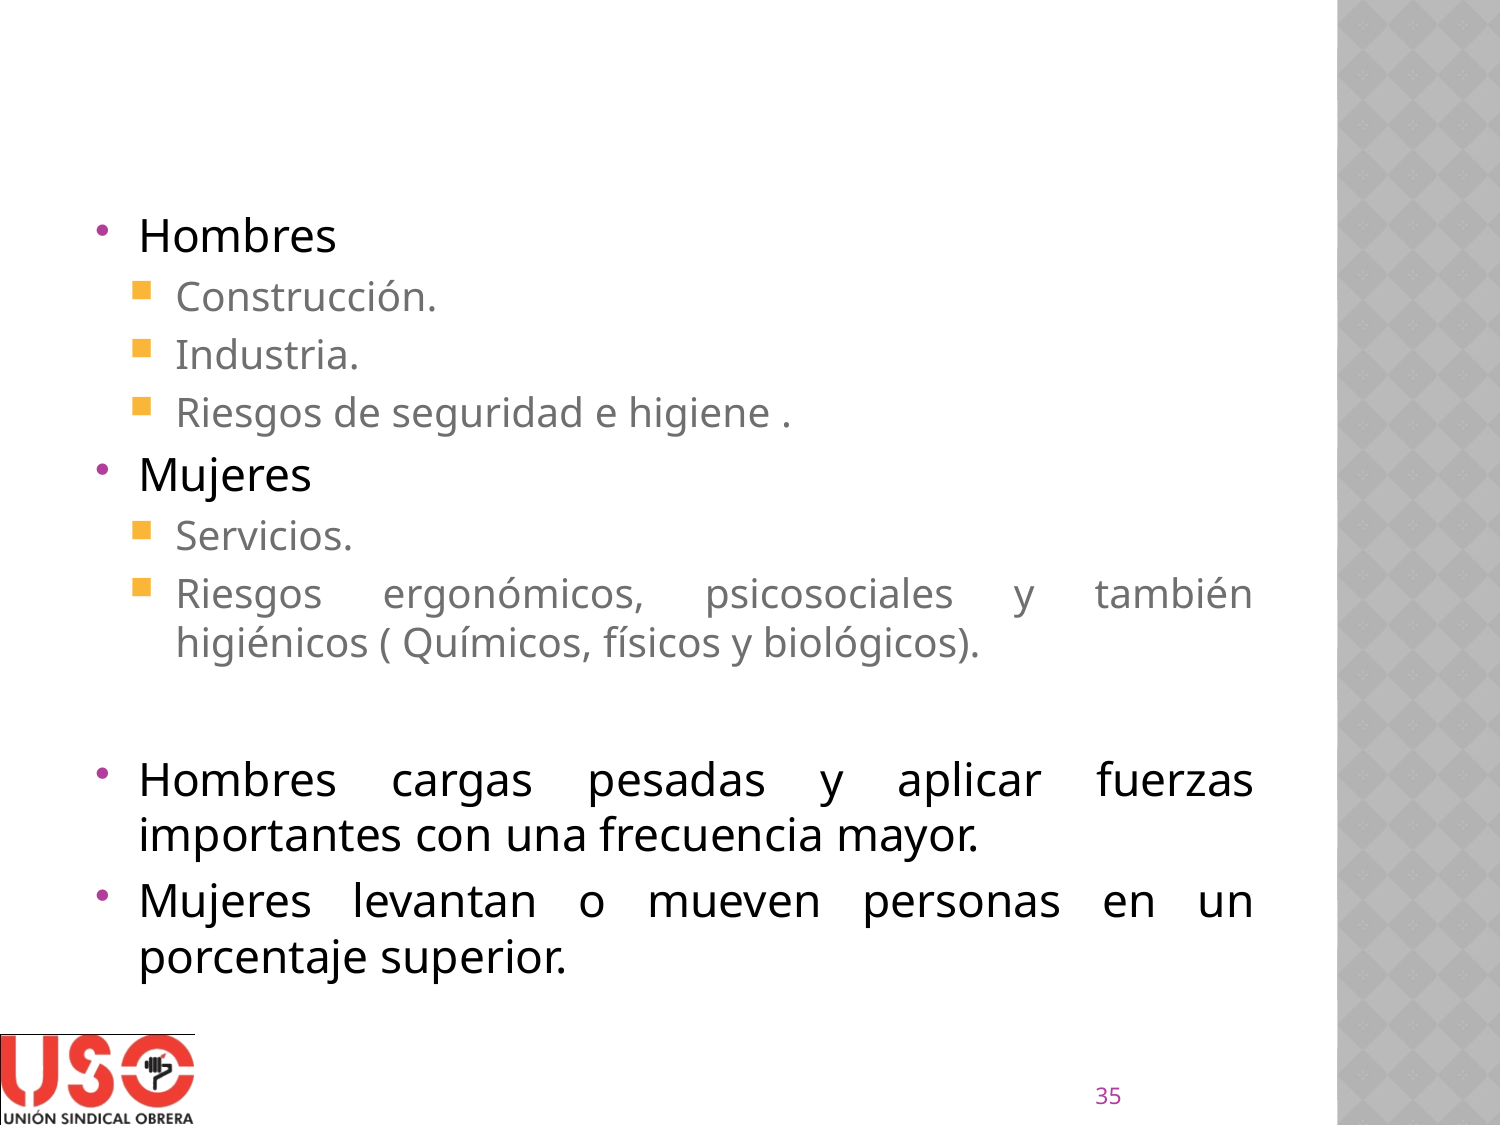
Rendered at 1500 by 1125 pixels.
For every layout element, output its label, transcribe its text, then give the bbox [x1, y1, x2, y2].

picture [0, 1034, 195, 1125]
list Hombres Construcción. Industria. Riesgos de seguridad e higiene . Mujeres Servicios. Riesgos ergonómicos, psicosociales y también higiénicos ( Químicos, físicos y biológicos). Hombres cargas pesadas y aplicar fuerzas importantes con una frecuencia mayor. Mujeres levantan o mueven personas en un porcentaje superior. [82, 199, 1270, 995]
slide_number 35 [1025, 1075, 1122, 1113]
